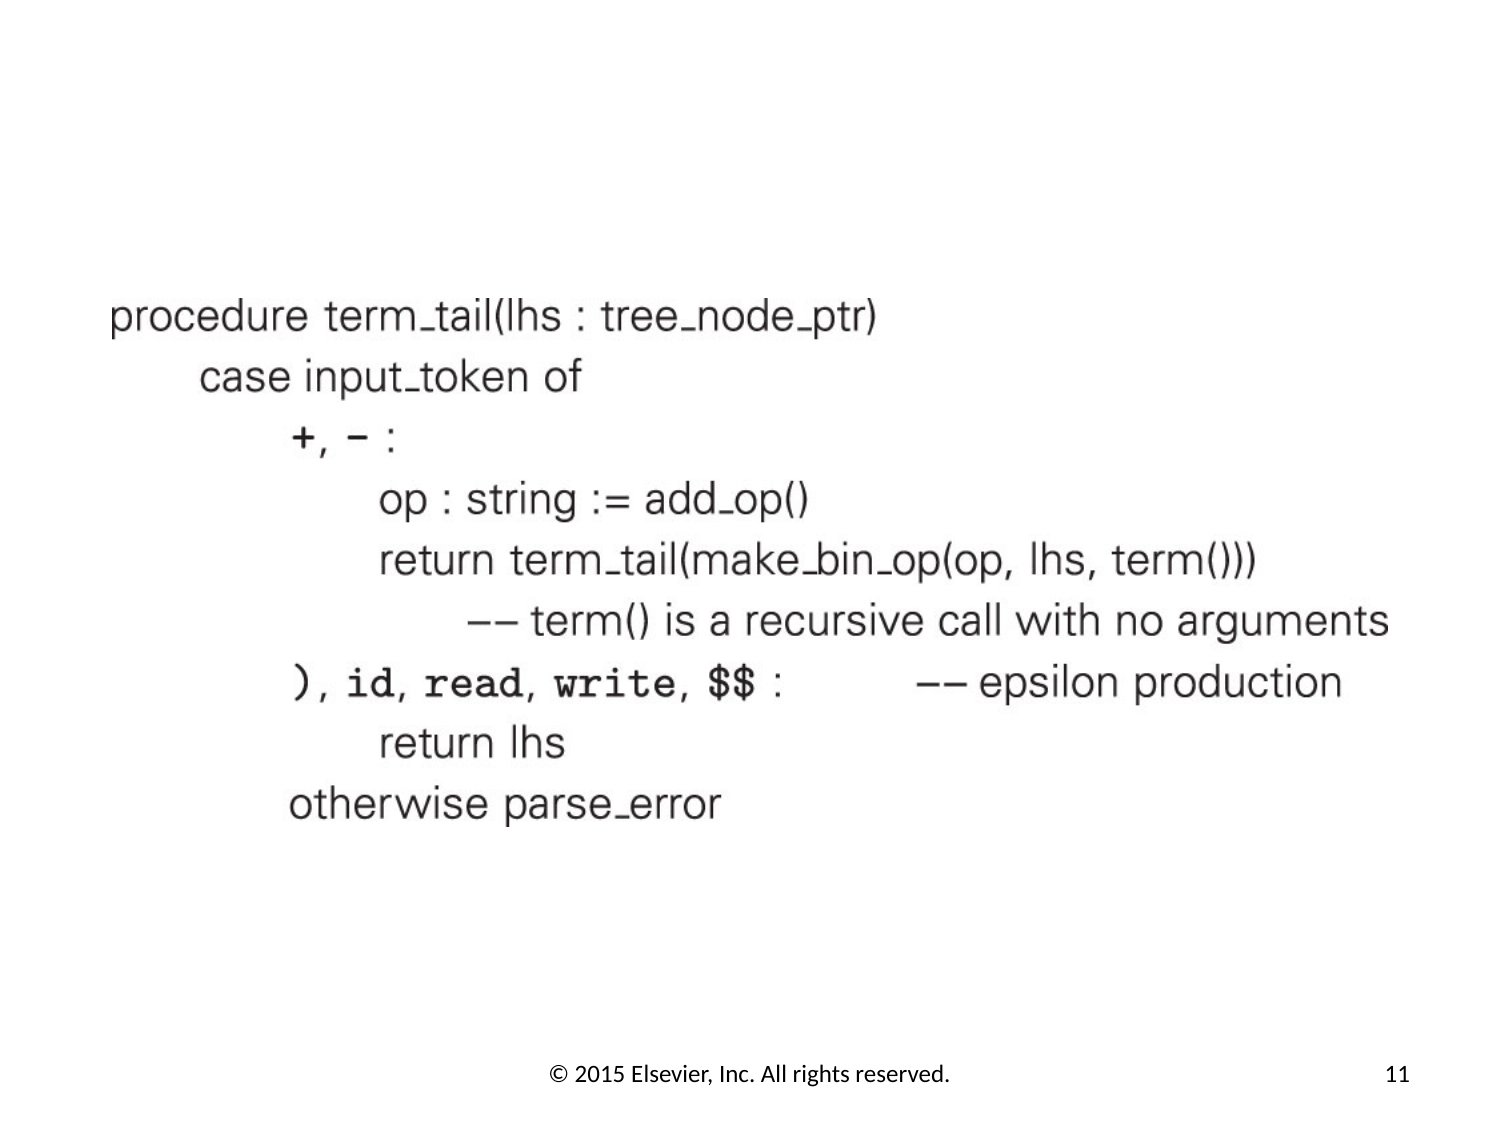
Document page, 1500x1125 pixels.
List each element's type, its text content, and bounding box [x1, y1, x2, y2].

picture [112, 298, 1388, 827]
footer © 2015 Elsevier, Inc. All rights reserved. [512, 1042, 988, 1103]
slide_number 11 [1074, 1042, 1425, 1103]
